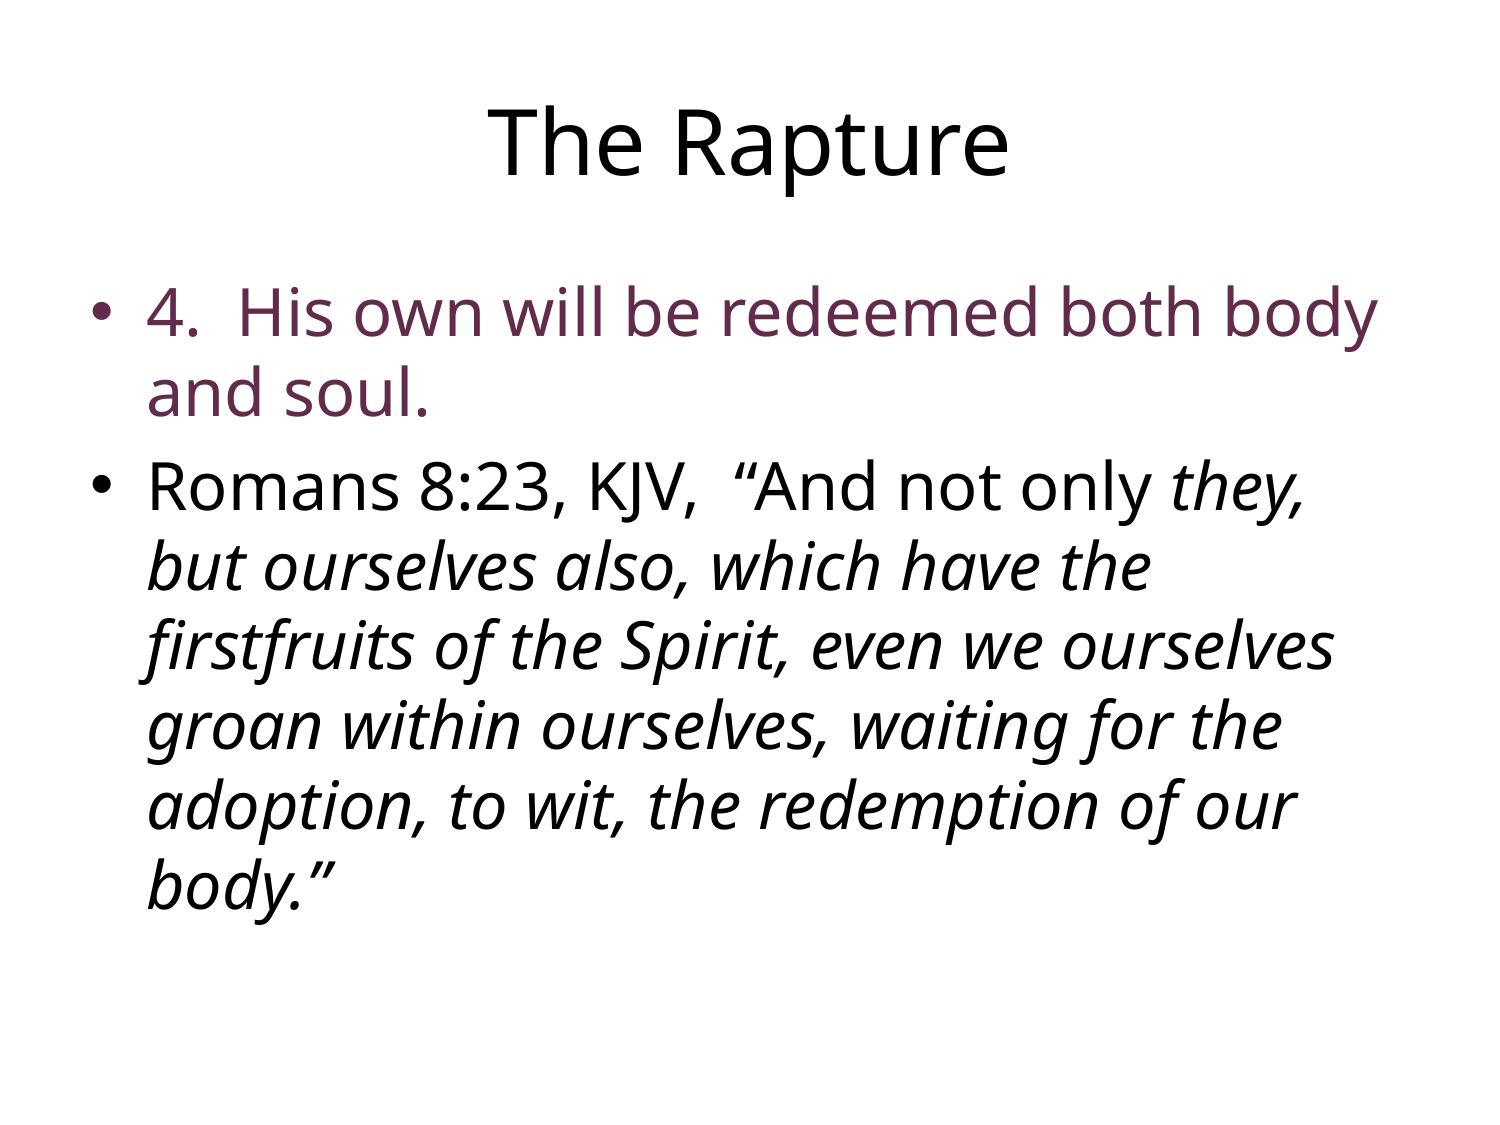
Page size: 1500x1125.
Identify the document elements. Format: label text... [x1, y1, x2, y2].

title The Rapture [75, 45, 1425, 233]
list 4. His own will be redeemed both body and soul. Romans 8:23, KJV, “And not only they, but ourselves also, which have the firstfruits of the Spirit, even we ourselves groan within ourselves, waiting for the adoption, to wit, the redemption of our body.” [75, 262, 1425, 1005]
